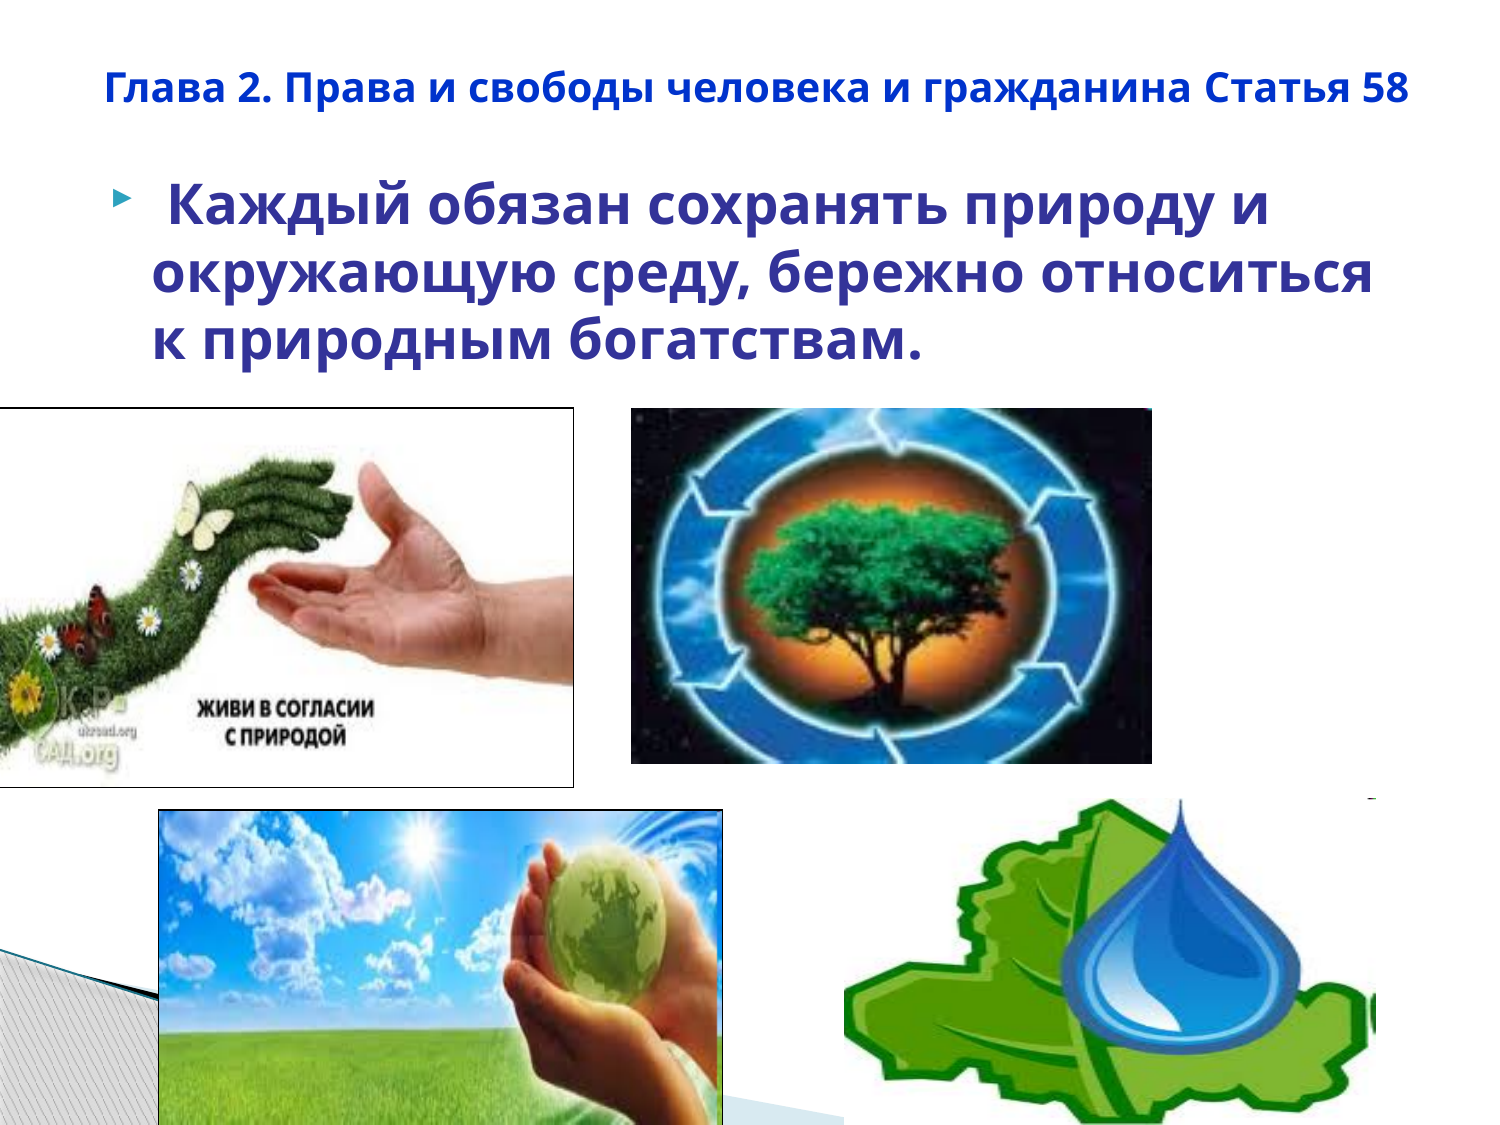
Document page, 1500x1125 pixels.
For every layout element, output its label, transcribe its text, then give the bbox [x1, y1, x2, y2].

picture [0, 408, 574, 788]
list Каждый обязан сохранять природу и окружающую среду, бережно относиться к природным богатствам. [76, 160, 1428, 1006]
picture [159, 810, 723, 1125]
title Глава 2. Права и свободы человека и гражданина Статья 58 [88, 0, 1425, 149]
picture [631, 408, 1152, 764]
picture [844, 798, 1377, 1125]
